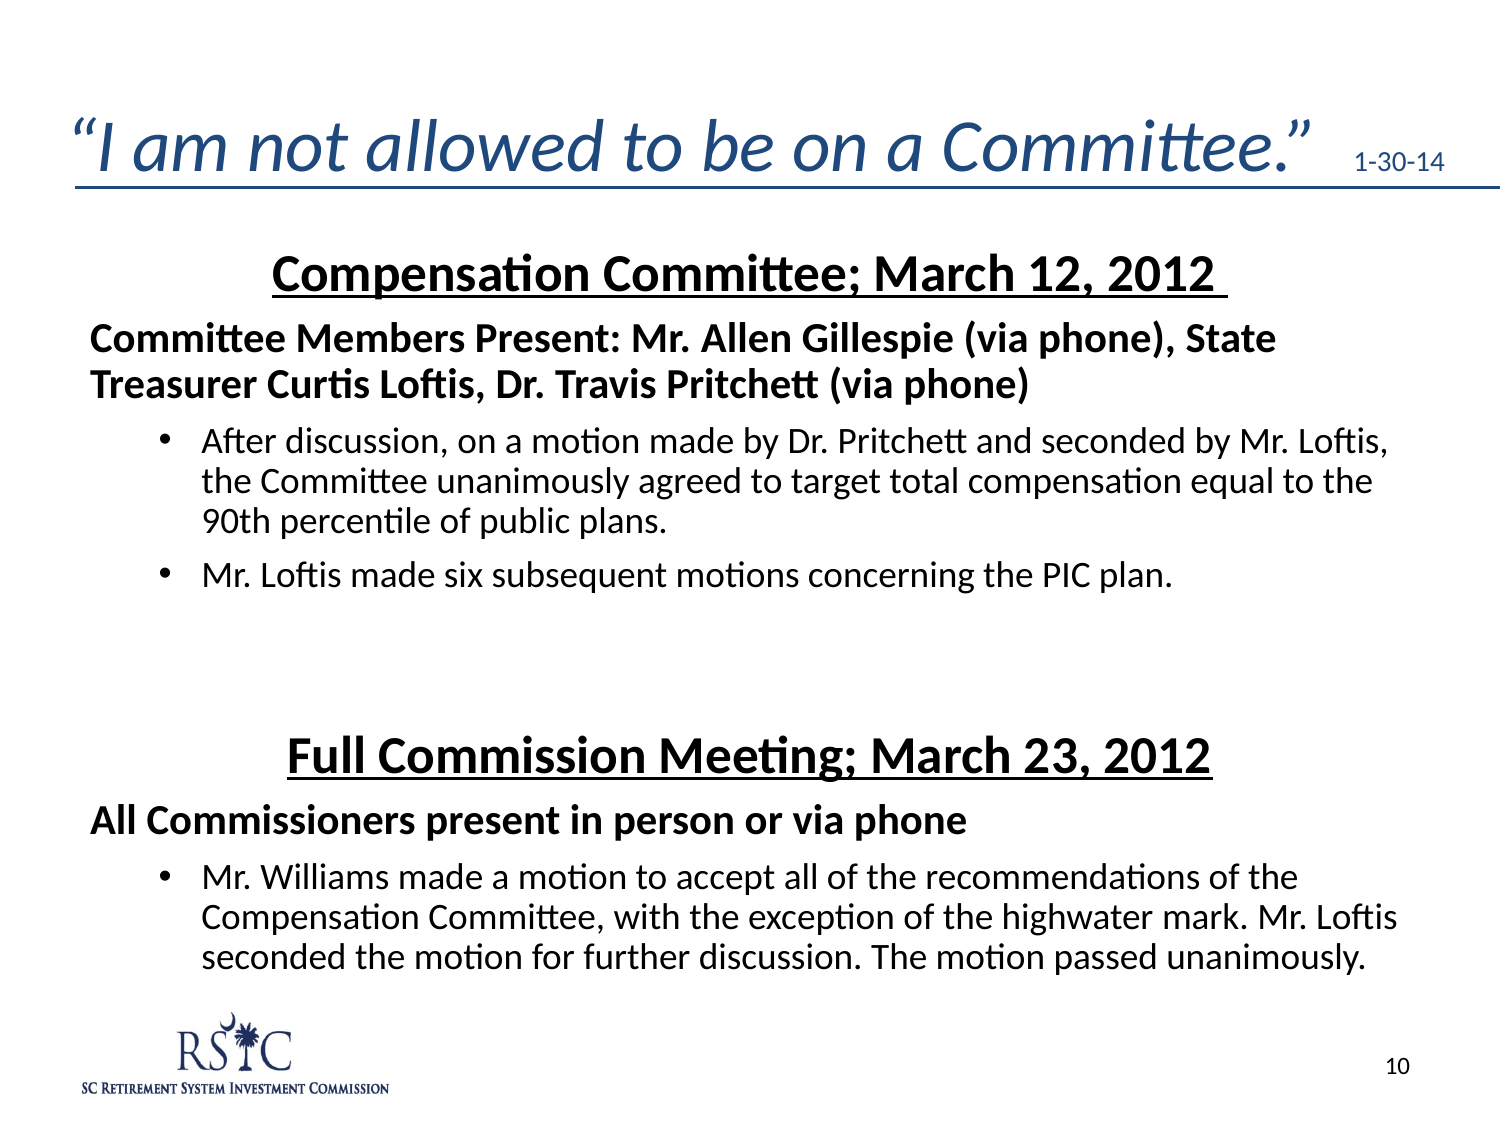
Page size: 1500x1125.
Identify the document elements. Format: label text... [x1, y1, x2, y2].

text_box 10 [1074, 1042, 1425, 1103]
picture [75, 1076, 400, 1100]
title “I am not allowed to be on a Committee.” 1-30-14 [50, 45, 1475, 238]
list Compensation Committee; March 12, 2012 Committee Members Present: Mr. Allen Gillespie (via phone), State Treasurer Curtis Loftis, Dr. Travis Pritchett (via phone) After discussion, on a motion made by Dr. Pritchett and seconded by Mr. Loftis, the Committee unanimously agreed to target total compensation equal to the 90th percentile of public plans. Mr. Loftis made six subsequent motions concerning the PIC plan. Full Commission Meeting; March 23, 2012 All Commissioners present in person or via phone Mr. Williams made a motion to accept all of the recommendations of the Compensation Committee, with the exception of the highwater mark. Mr. Loftis seconded the motion for further discussion. The motion passed unanimously. [75, 238, 1425, 1000]
picture [170, 1012, 305, 1075]
